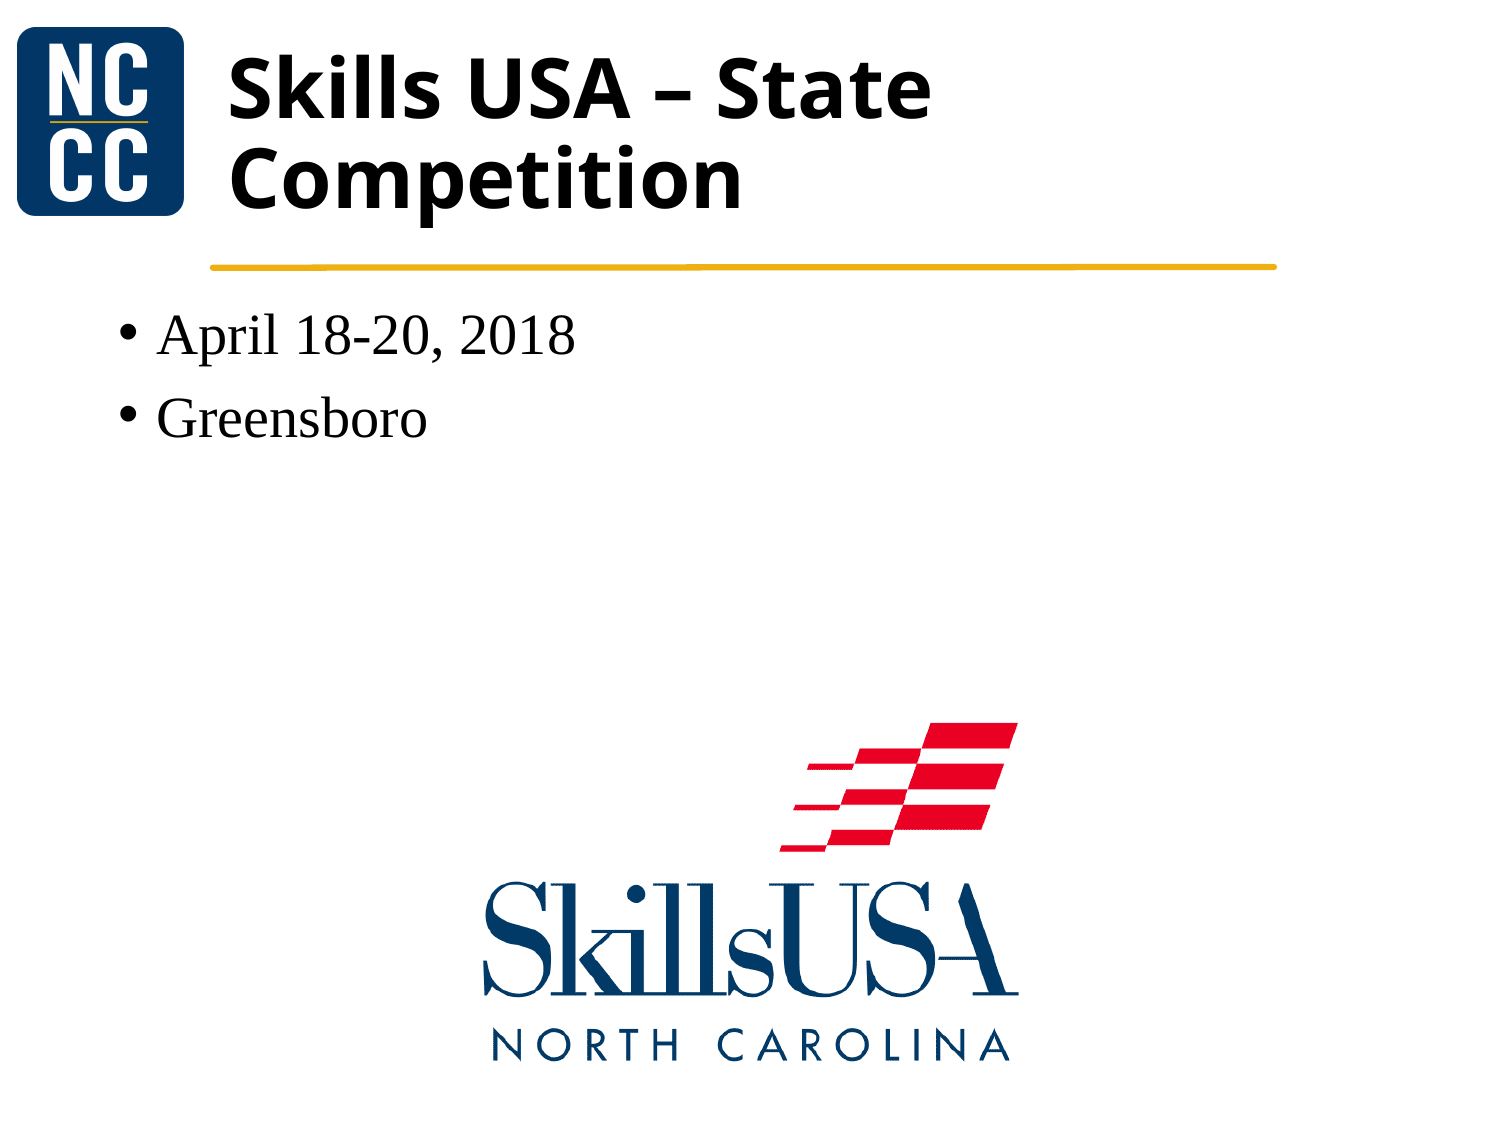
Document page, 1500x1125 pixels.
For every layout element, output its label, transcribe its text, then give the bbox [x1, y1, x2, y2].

picture [476, 718, 1024, 1066]
picture [17, 27, 184, 216]
title Skills USA – State Competition [212, 27, 1421, 246]
list April 18-20, 2018 Greensboro [103, 288, 1397, 1066]
